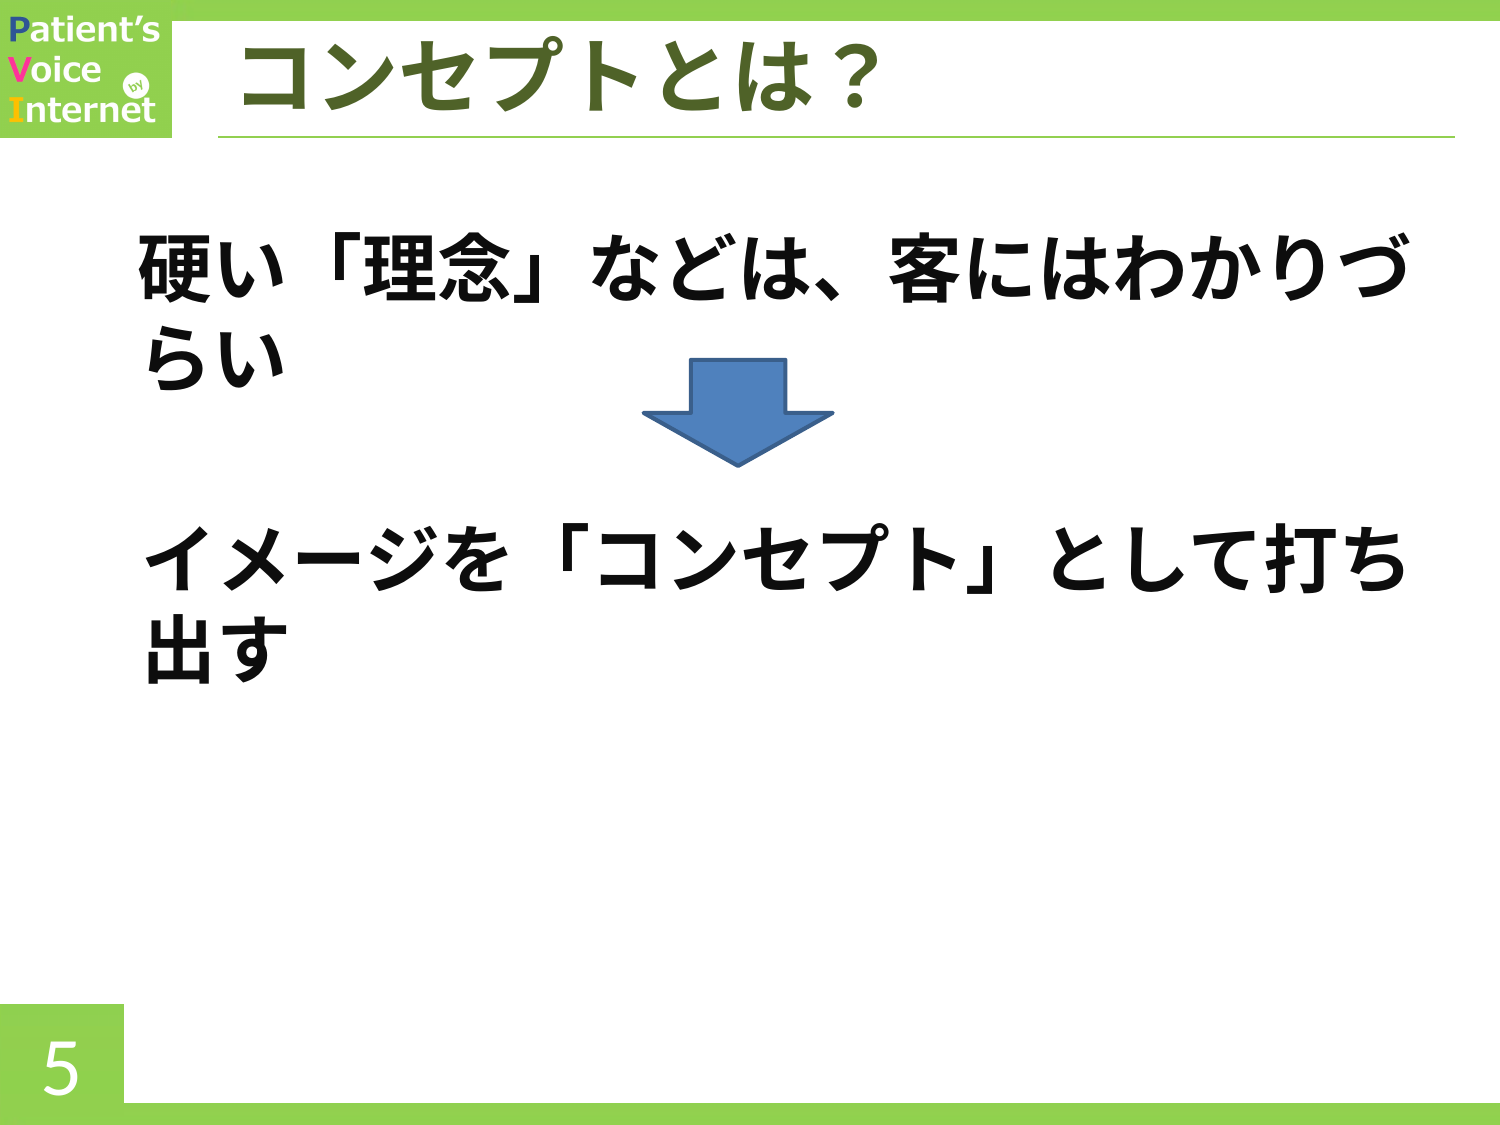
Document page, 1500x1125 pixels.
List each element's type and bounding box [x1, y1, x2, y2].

text_box [0, 0, 1500, 1125]
